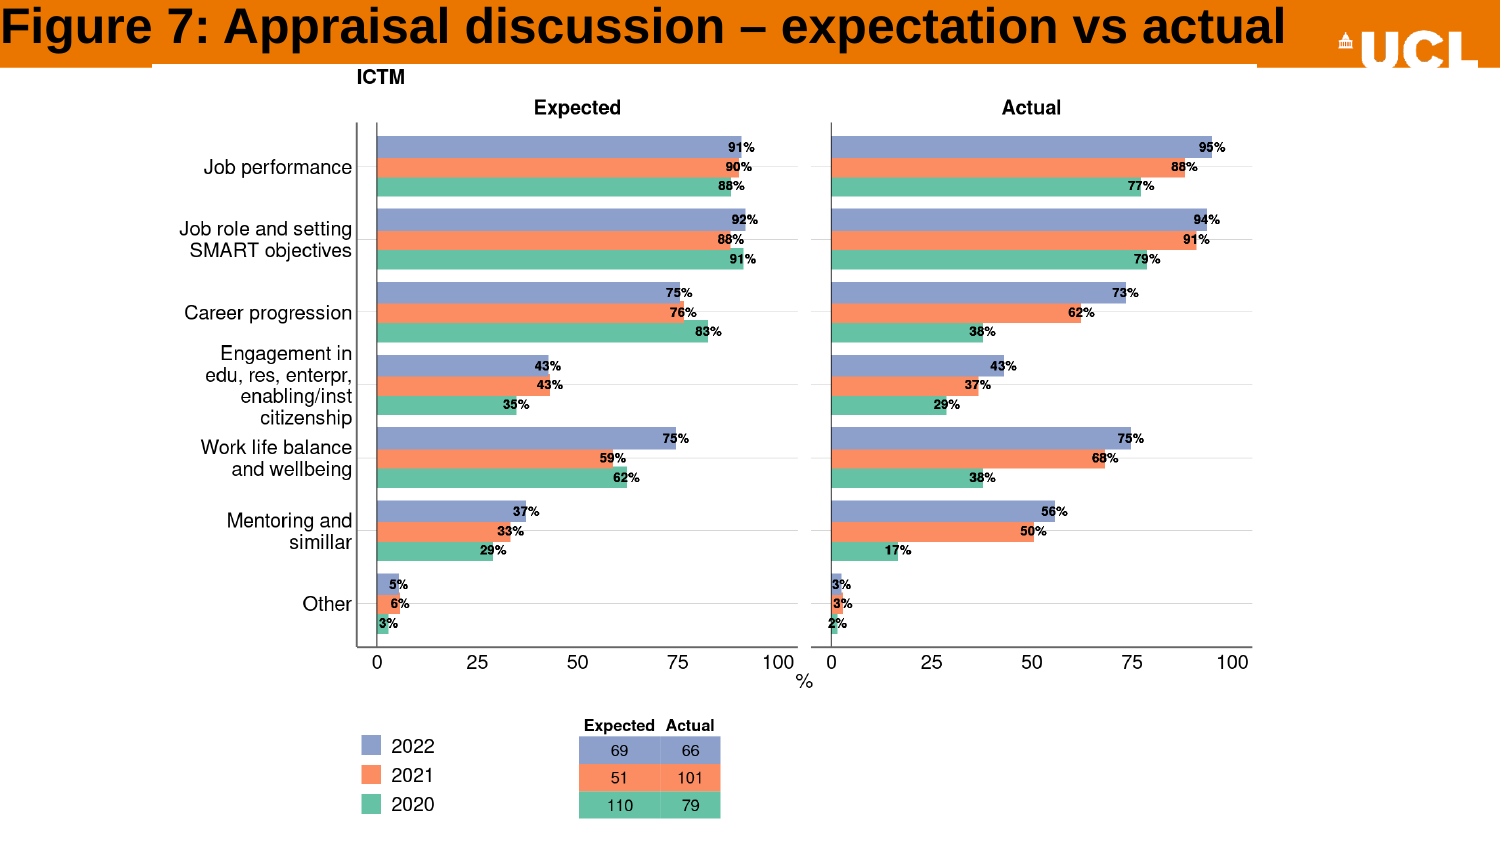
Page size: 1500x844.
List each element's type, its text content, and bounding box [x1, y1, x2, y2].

picture [1329, 0, 1500, 68]
title Figure 7: Appraisal discussion – expectation vs actual [0, 0, 1329, 169]
picture [151, 63, 1258, 844]
